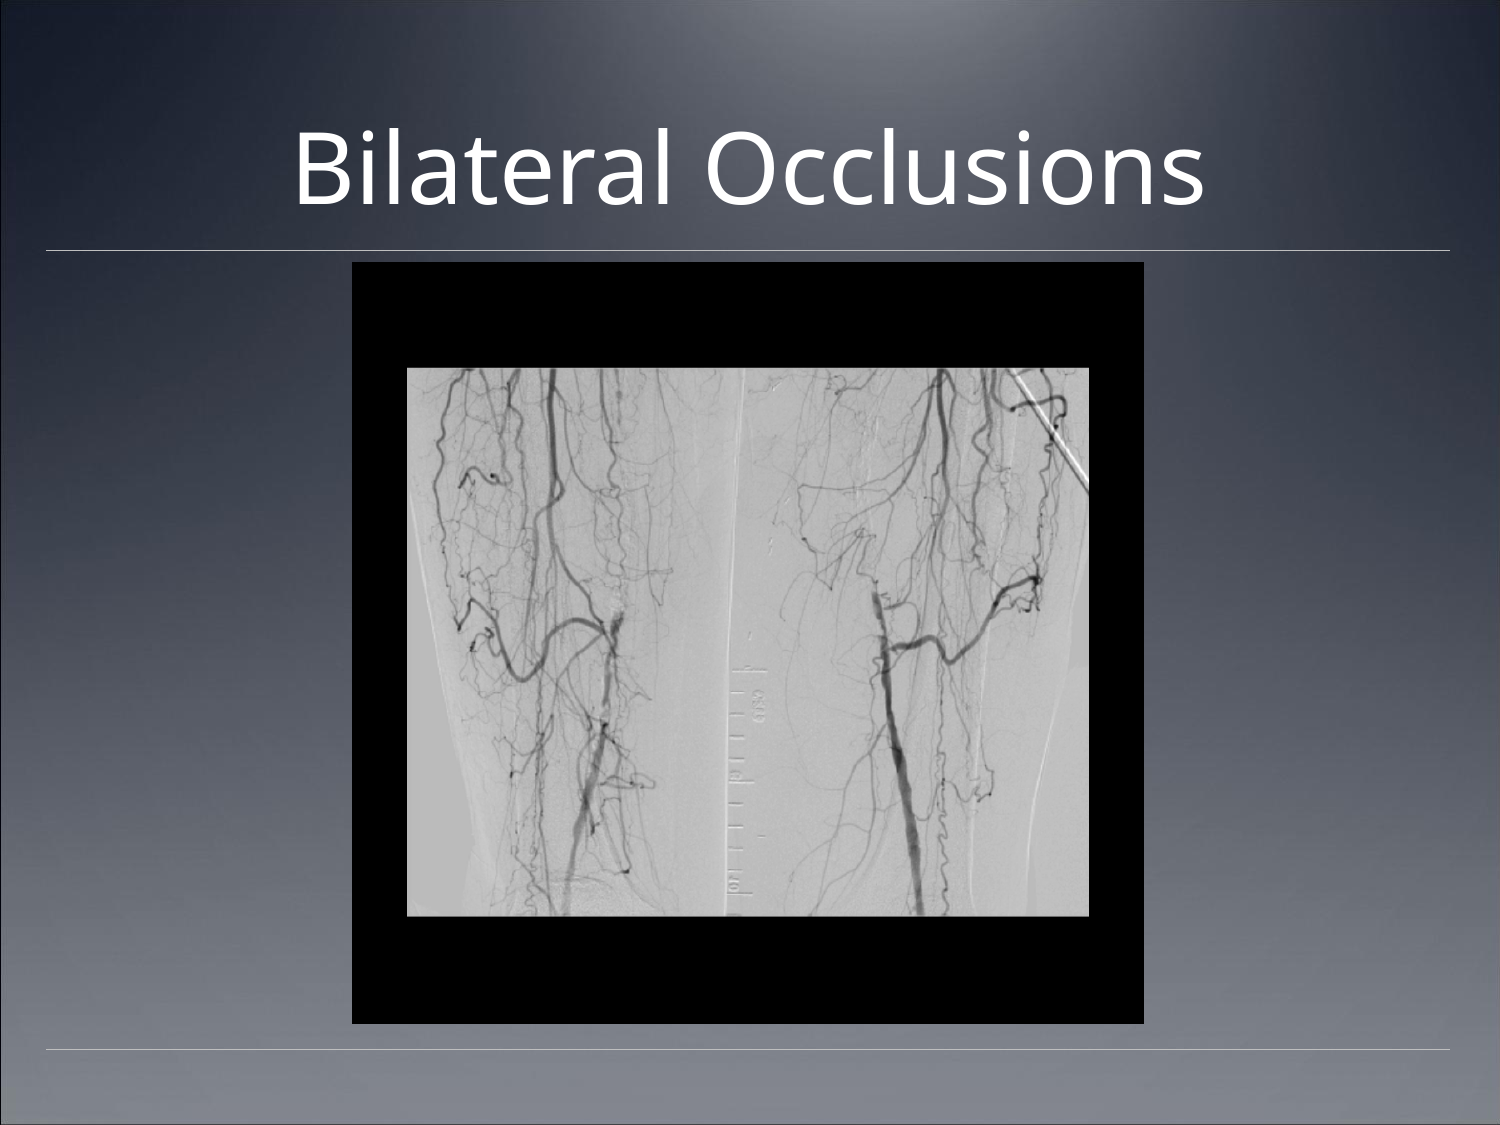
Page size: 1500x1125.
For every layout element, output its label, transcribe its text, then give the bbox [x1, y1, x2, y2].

title Bilateral Occlusions [105, 17, 1394, 233]
picture [0, 0, 1500, 1125]
